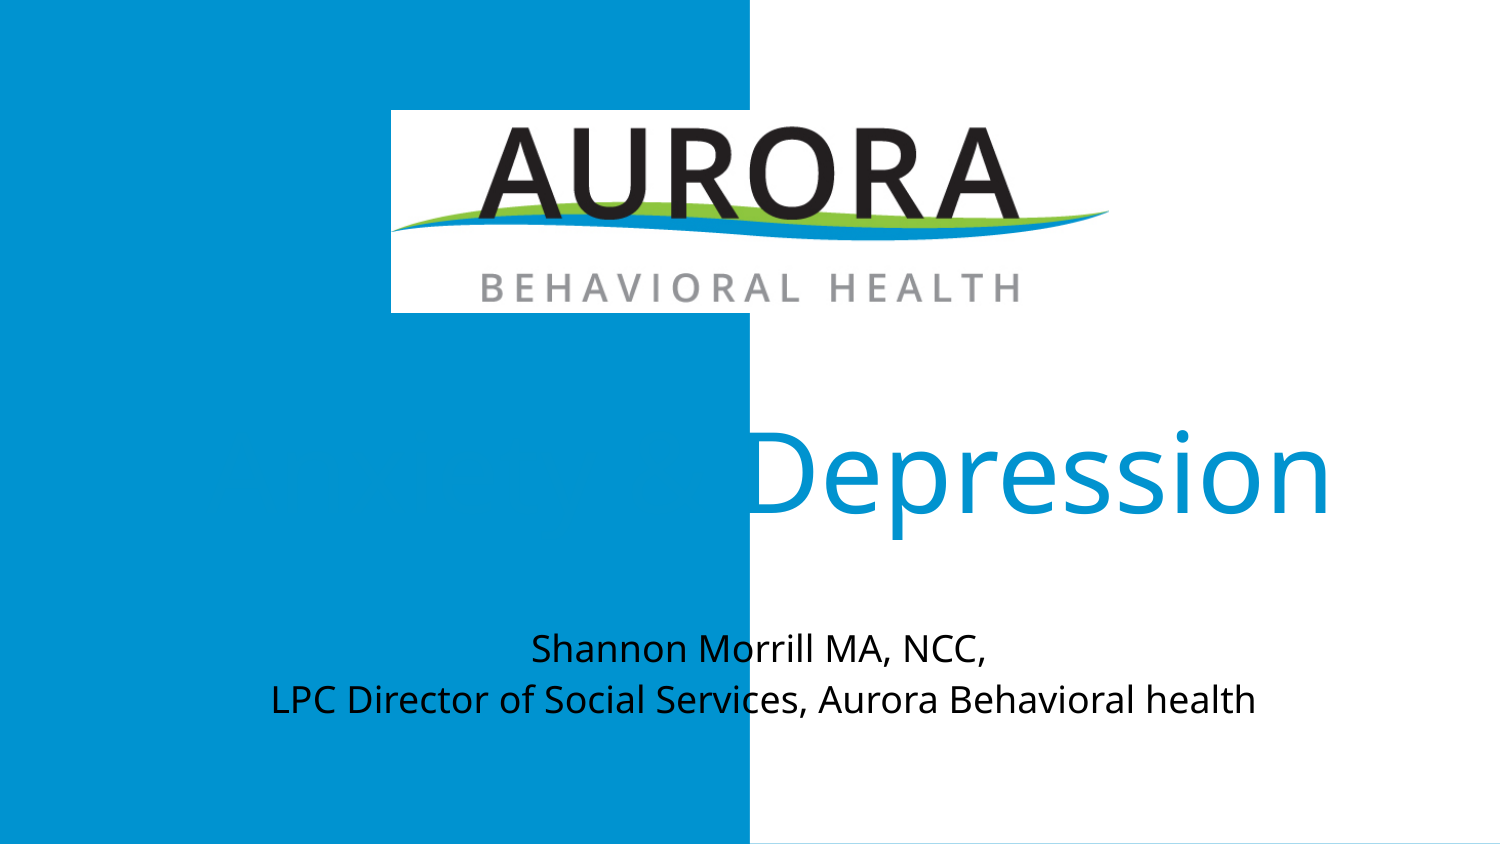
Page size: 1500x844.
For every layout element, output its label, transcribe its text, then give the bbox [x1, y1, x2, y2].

picture [392, 110, 1109, 314]
title Anxiety & Depression [156, 228, 1387, 551]
list Shannon Morrill MA, NCC, LPC Director of Social Services, Aurora Behavioral health [182, 594, 1318, 746]
